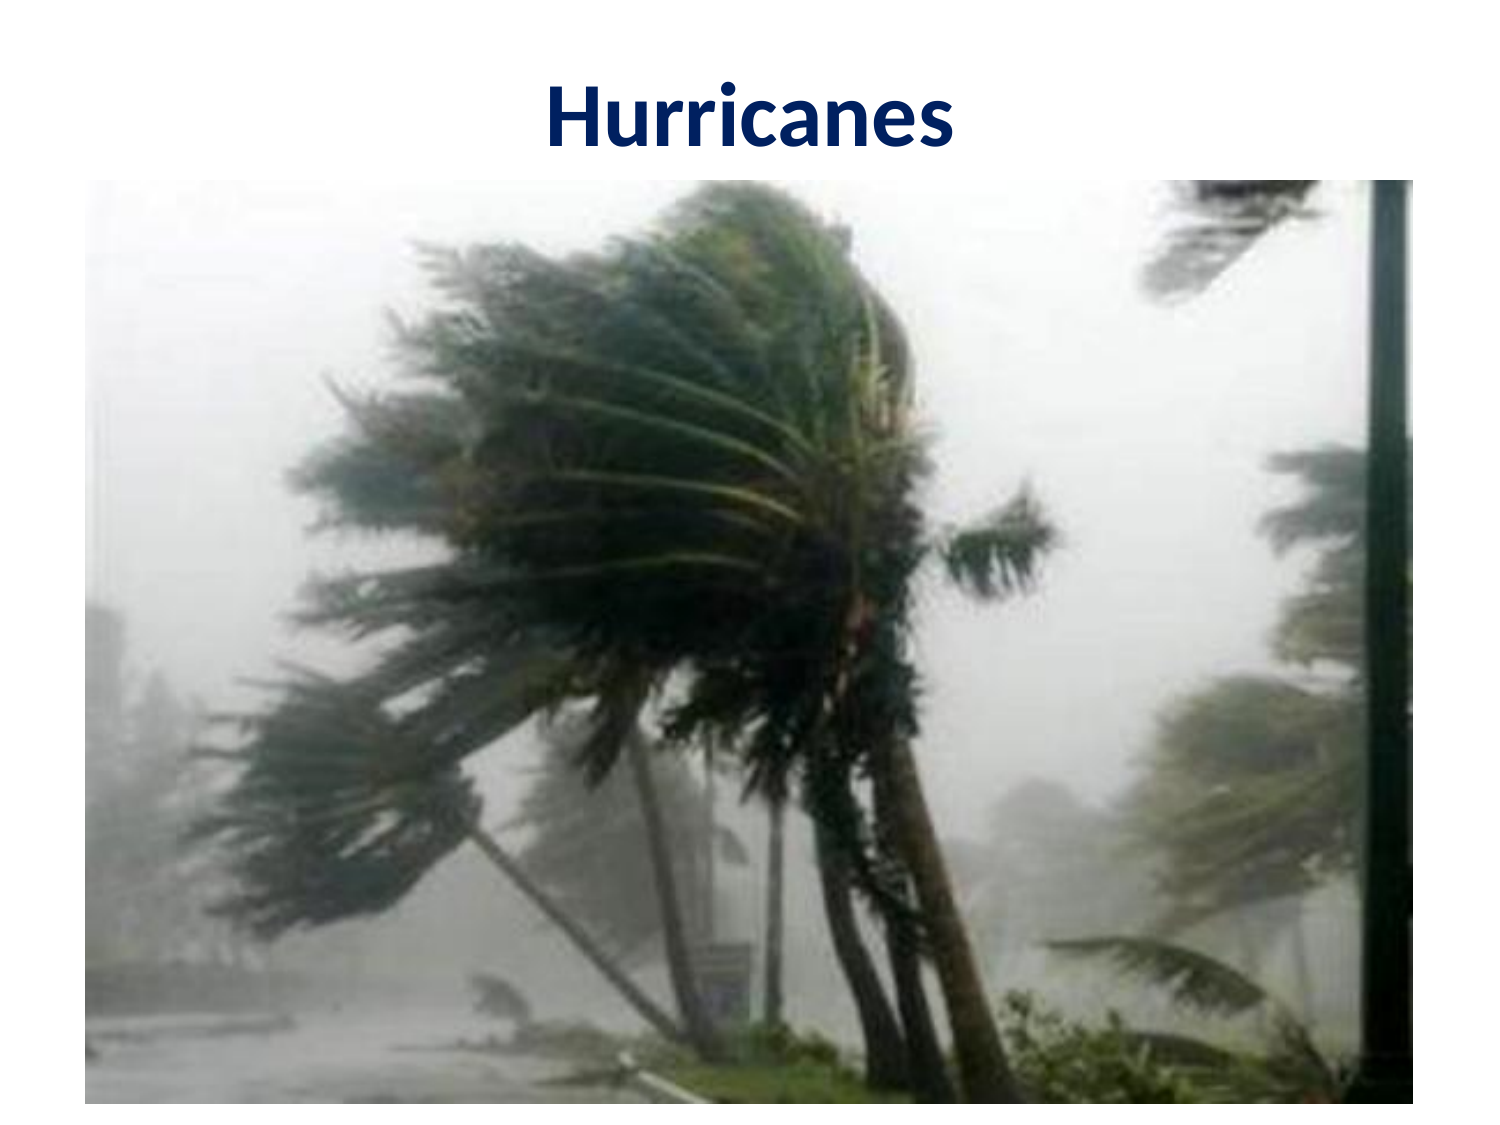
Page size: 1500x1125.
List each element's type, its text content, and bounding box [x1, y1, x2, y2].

title Hurricanes [75, 45, 1425, 175]
picture [84, 180, 1413, 1104]
